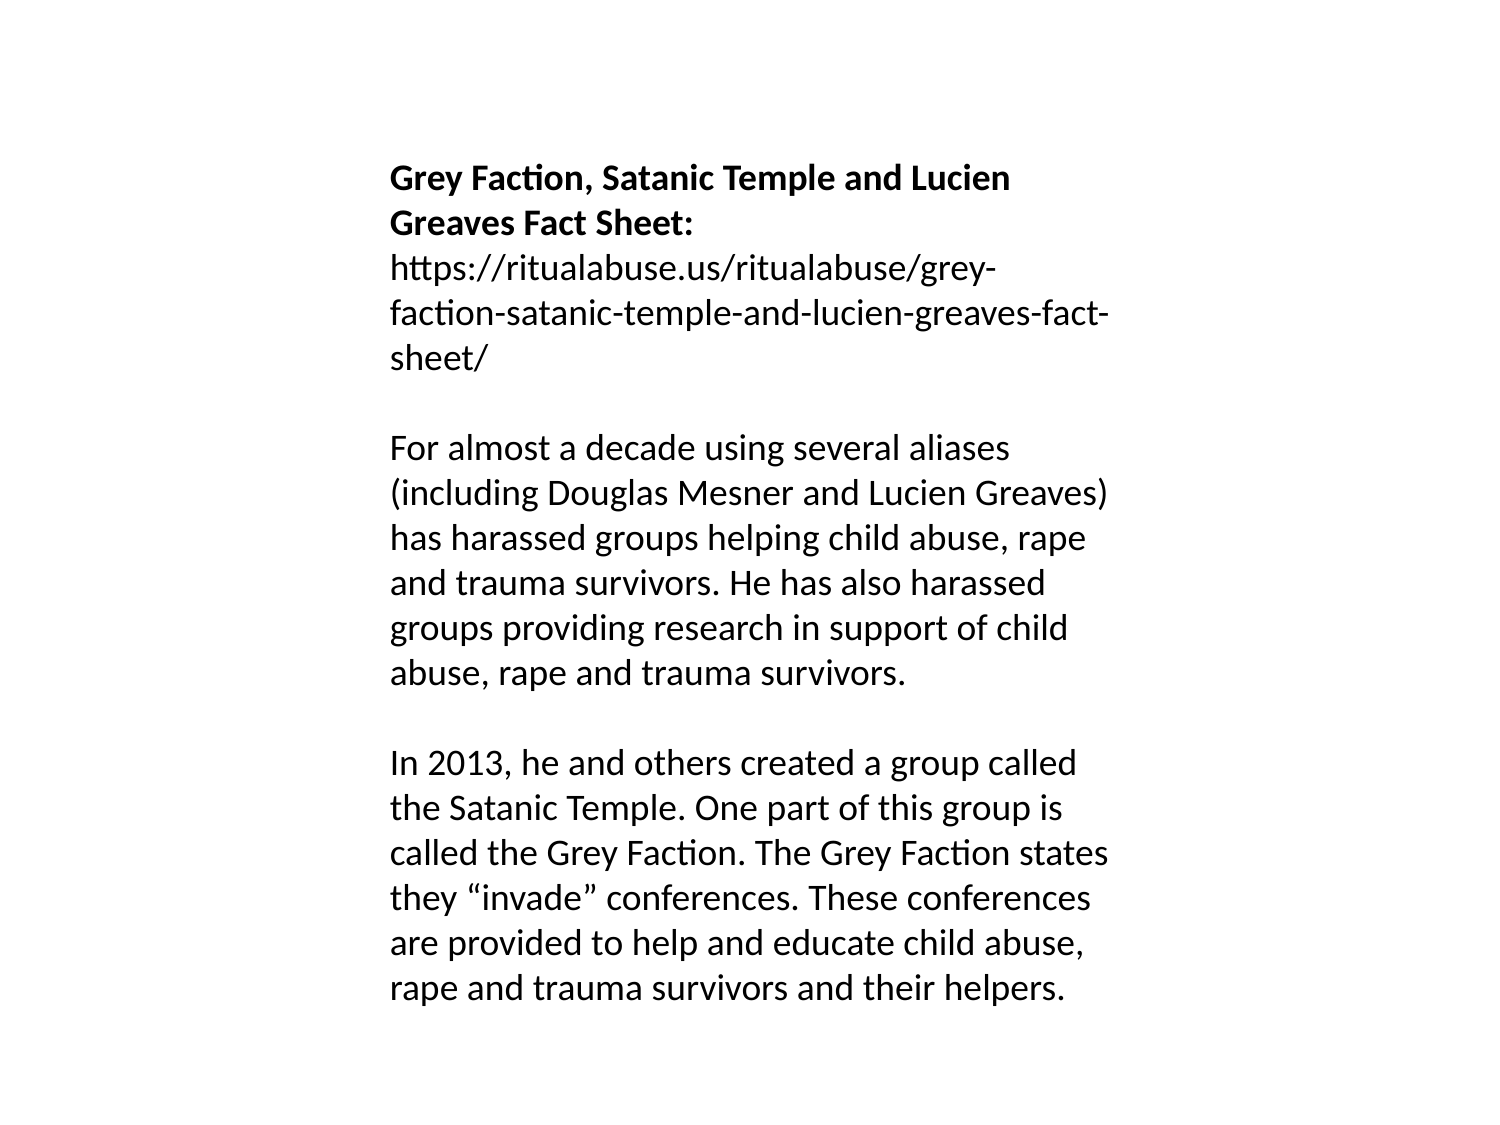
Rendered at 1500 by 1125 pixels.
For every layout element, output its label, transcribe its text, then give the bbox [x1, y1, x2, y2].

text_box Grey Faction, Satanic Temple and Lucien Greaves Fact Sheet: https://ritualabuse.us/ritualabuse/grey-faction-satanic-temple-and-lucien-greaves-fact-sheet/ For almost a decade using several aliases (including Douglas Mesner and Lucien Greaves) has harassed groups helping child abuse, rape and trauma survivors. He has also harassed groups providing research in support of child abuse, rape and trauma survivors. In 2013, he and others created a group called the Satanic Temple. One part of this group is called the Grey Faction. The Grey Faction states they “invade” conferences. These conferences are provided to help and educate child abuse, rape and trauma survivors and their helpers. [374, 100, 1125, 1016]
